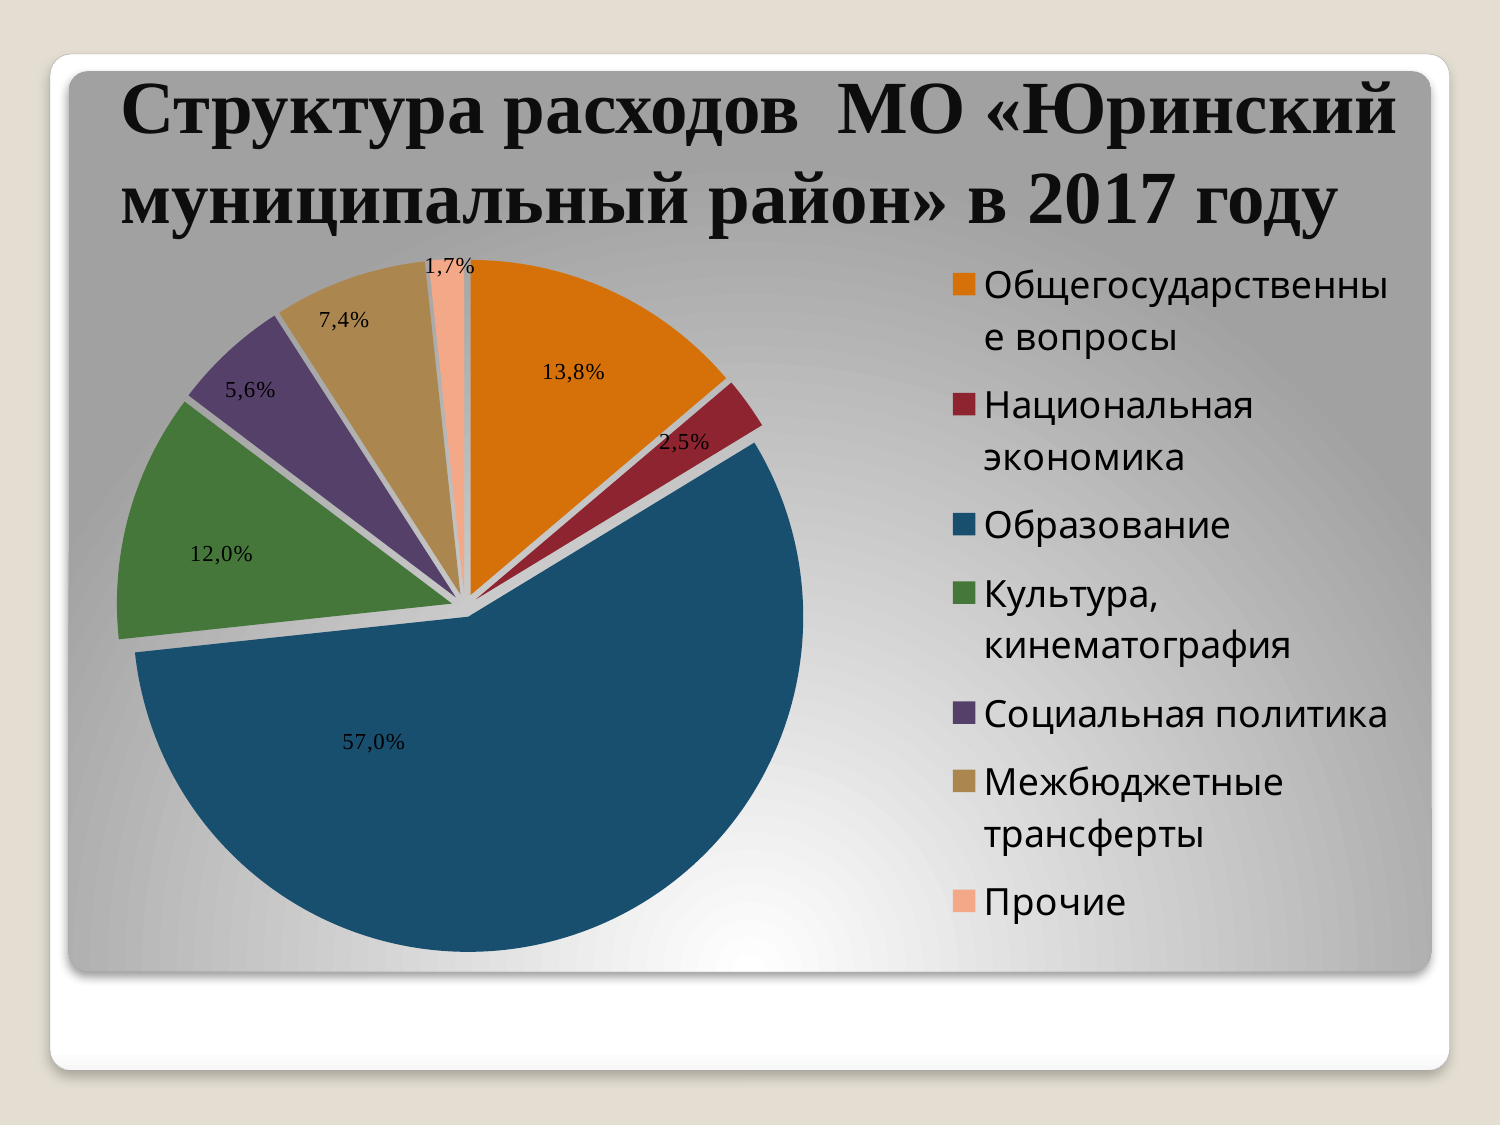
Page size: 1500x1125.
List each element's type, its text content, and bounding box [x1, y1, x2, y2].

title Структура расходов МО «Юринский муниципальный район» в 2017 году [105, 46, 1448, 247]
chart [70, 93, 1413, 957]
